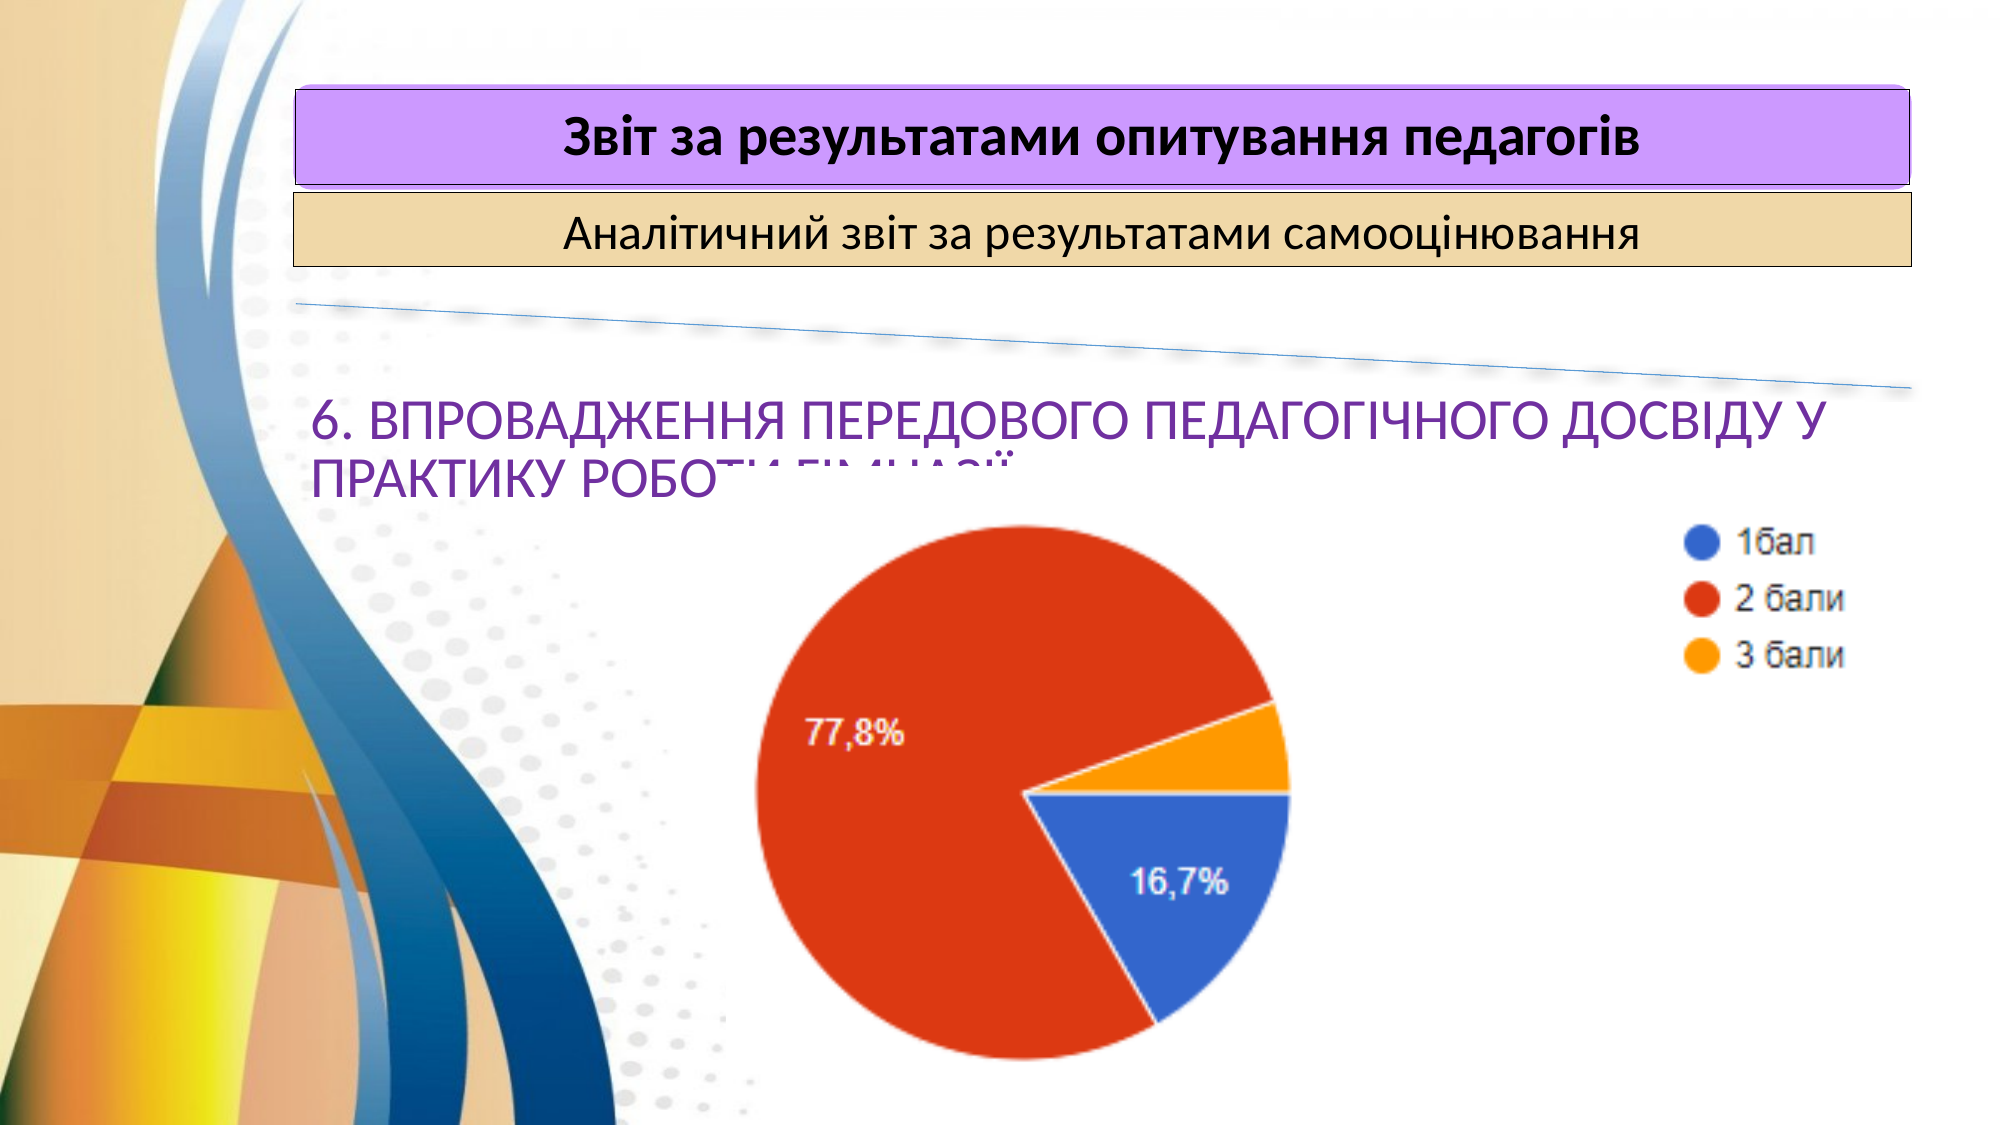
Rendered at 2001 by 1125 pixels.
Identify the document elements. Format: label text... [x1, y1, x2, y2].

picture [0, 0, 2001, 1125]
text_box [293, 84, 1912, 190]
text_box Аналітичний звіт за результатами самооцінювання [293, 192, 1912, 267]
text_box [295, 303, 1912, 473]
